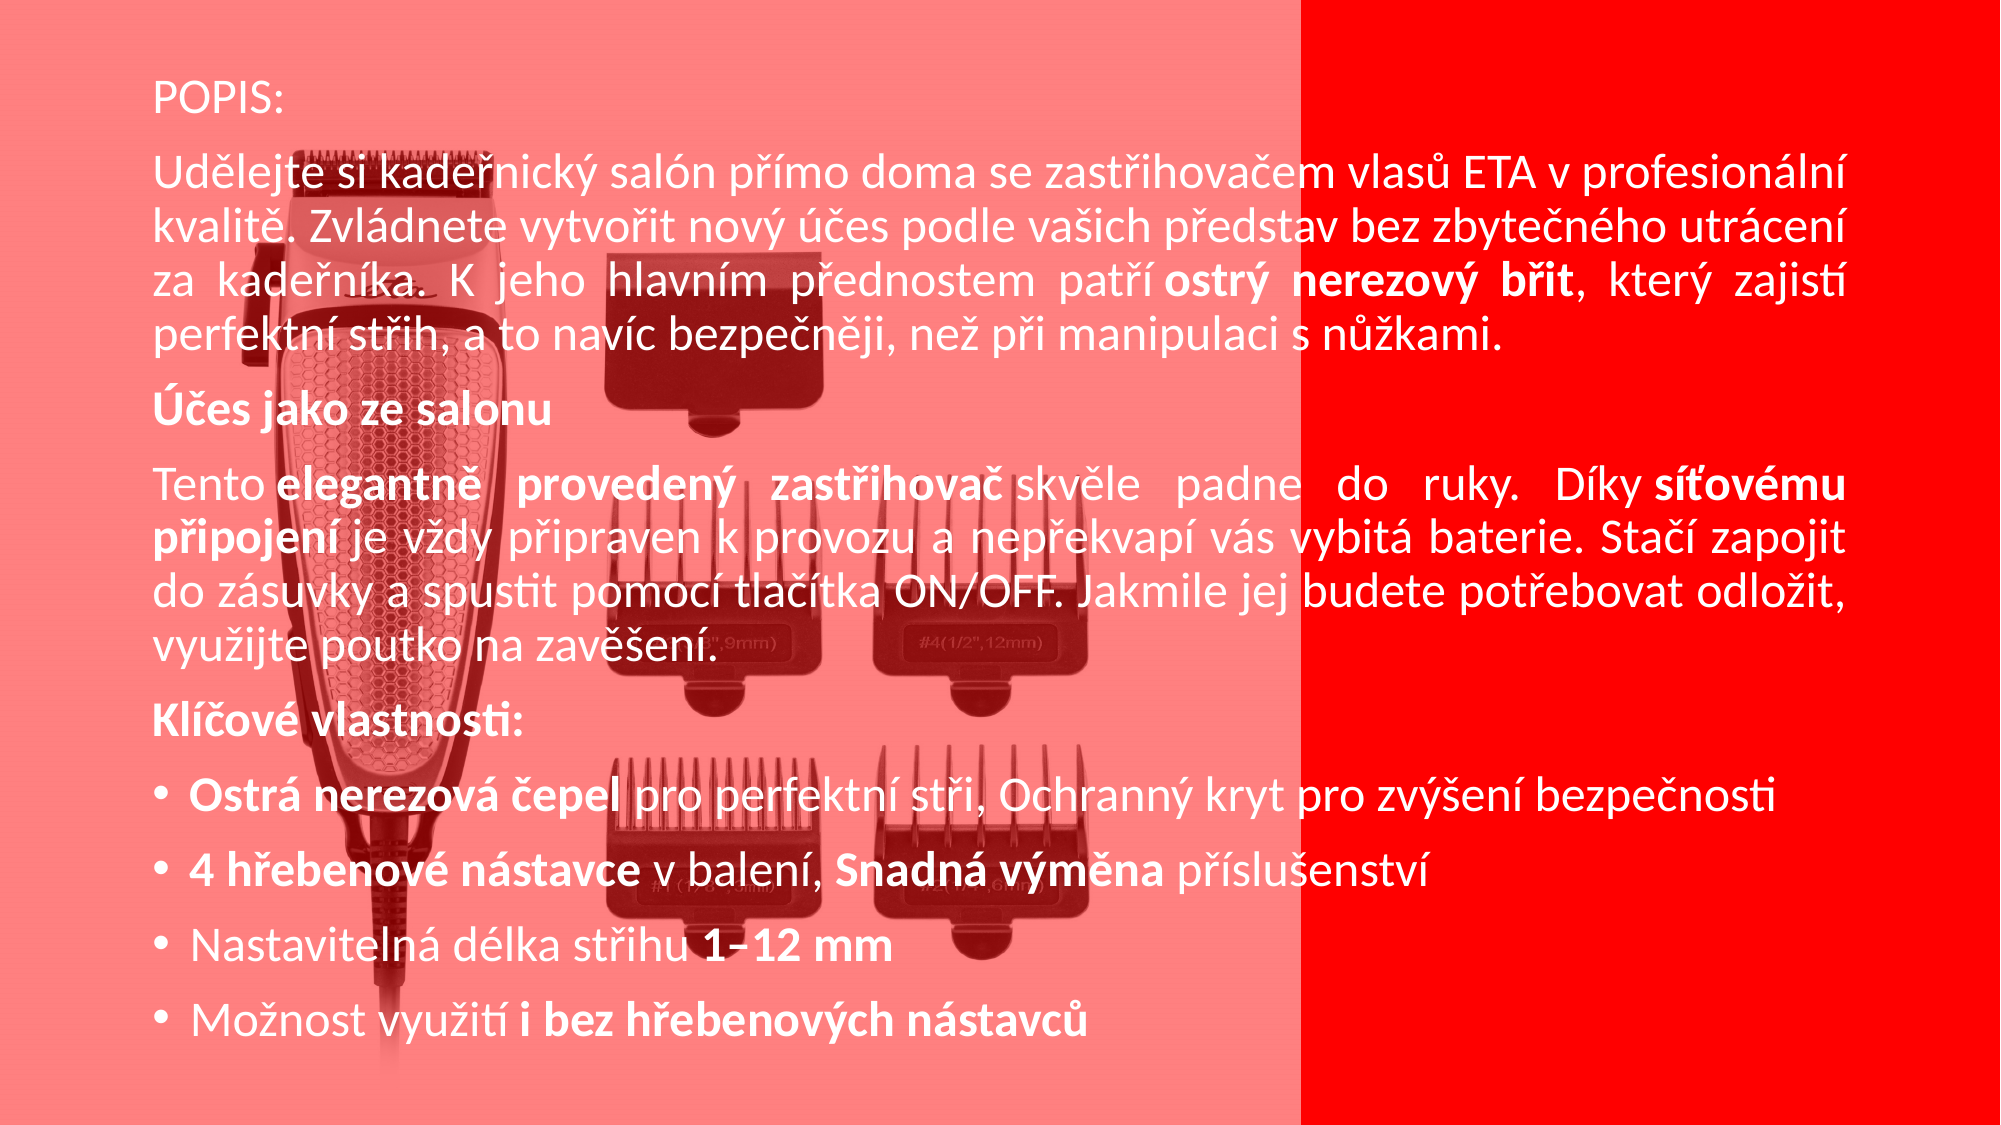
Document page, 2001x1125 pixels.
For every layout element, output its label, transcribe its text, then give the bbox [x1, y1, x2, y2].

picture [0, 0, 1301, 1125]
list POPIS: Udělejte si kadeřnický salón přímo doma se zastřihovačem vlasů ETA v profesionální kvalitě. Zvládnete vytvořit nový účes podle vašich představ bez zbytečného utrácení za kadeřníka. K jeho hlavním přednostem patří ostrý nerezový břit, který zajistí perfektní střih, a to navíc bezpečněji, než při manipulaci s nůžkami. Účes jako ze salonu Tento elegantně provedený zastřihovač skvěle padne do ruky. Díky síťovému připojení je vždy připraven k provozu a nepřekvapí vás vybitá baterie. Stačí zapojit do zásuvky a spustit pomocí tlačítka ON/OFF. Jakmile jej budete potřebovat odložit, využijte poutko na zavěšení. Klíčové vlastnosti: Ostrá nerezová čepel pro perfektní stři, Ochranný kryt pro zvýšení bezpečnosti 4 hřebenové nástavce v balení, Snadná výměna příslušenství Nastavitelná délka střihu 1–12 mm Možnost využití i bez hřebenových nástavců [1301, 62, 1863, 1063]
